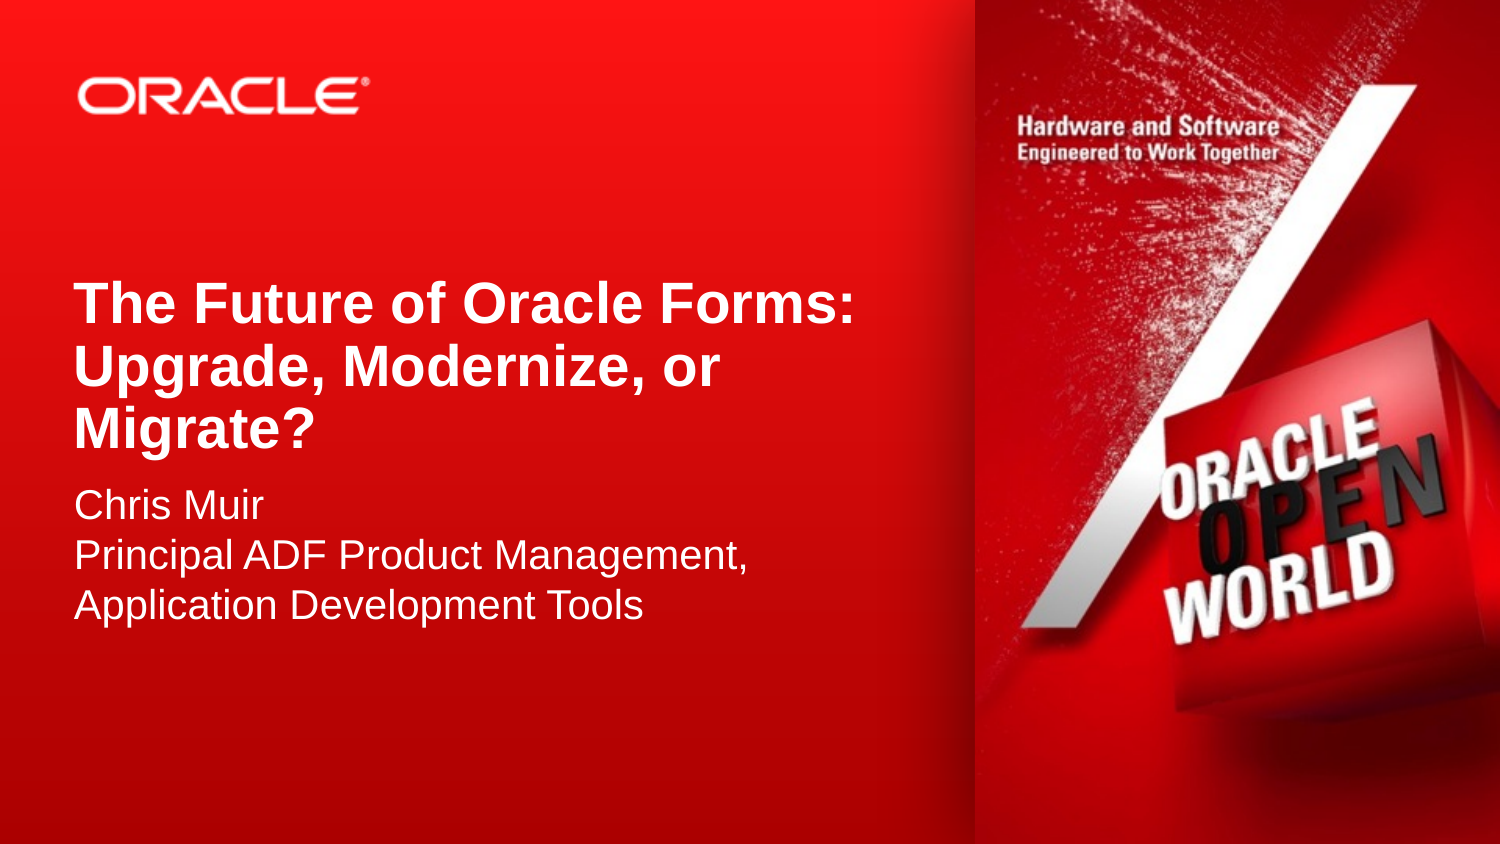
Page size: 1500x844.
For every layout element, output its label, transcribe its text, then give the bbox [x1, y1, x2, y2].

list Chris Muir Principal ADF Product Management, Application Development Tools [73, 477, 899, 651]
picture [42, 41, 396, 151]
title The Future of Oracle Forms: Upgrade, Modernize, or Migrate? [73, 259, 899, 462]
picture [974, 0, 1500, 844]
